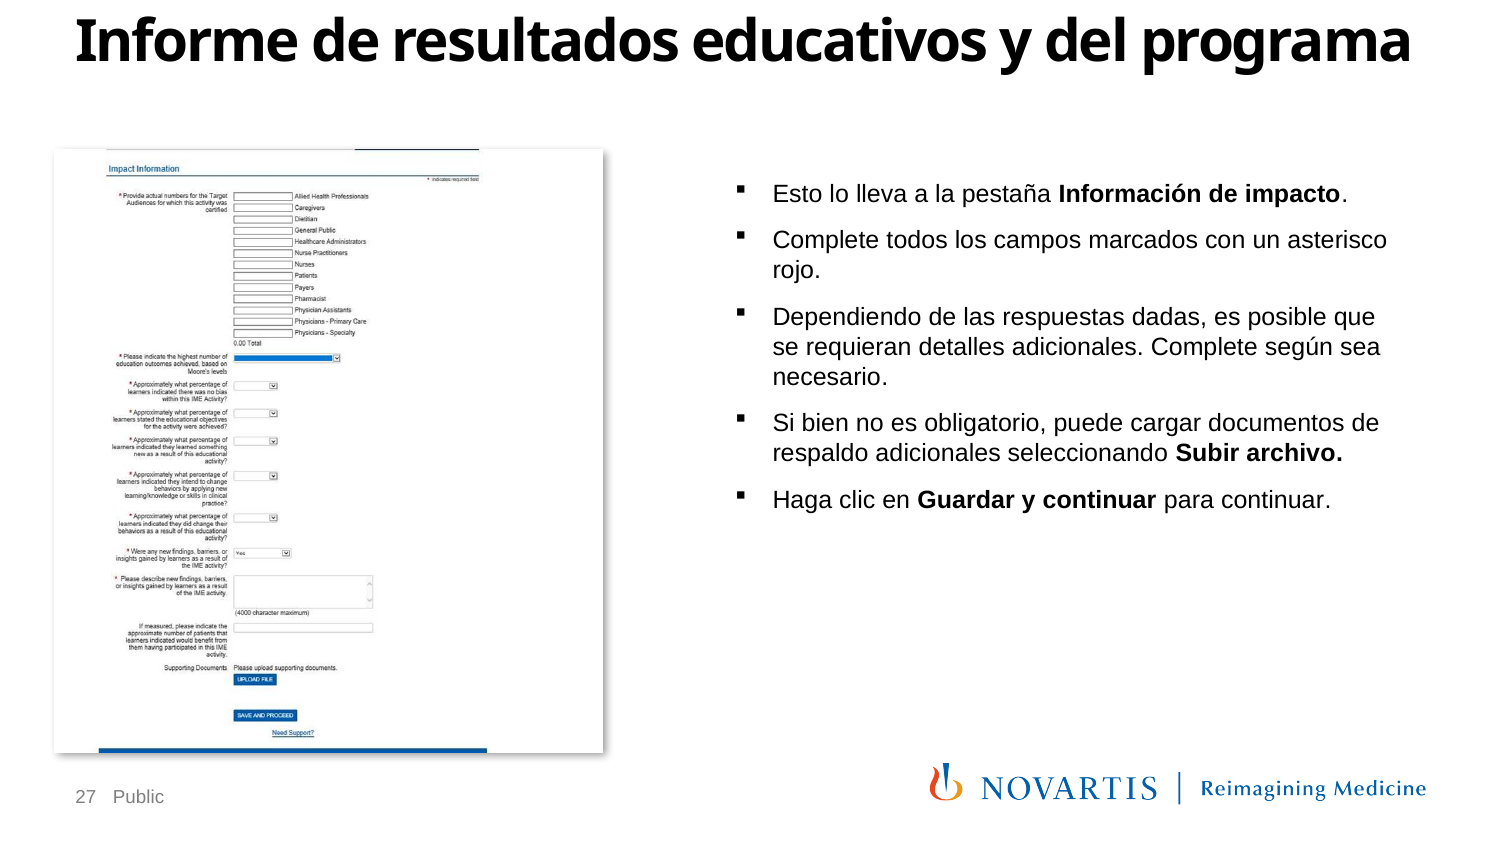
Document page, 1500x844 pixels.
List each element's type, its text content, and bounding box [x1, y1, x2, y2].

title Informe de resultados educativos y del programa [75, 11, 1425, 169]
footer Public [113, 784, 735, 822]
picture [54, 148, 604, 754]
slide_number 27 [75, 784, 113, 822]
list Esto lo lleva a la pestaña Información de impacto. Complete todos los campos marcados con un asterisco rojo. Dependiendo de las respuestas dadas, es posible que se requieran detalles adicionales. Complete según sea necesario. Si bien no es obligatorio, puede cargar documentos de respaldo adicionales seleccionando Subir archivo. Haga clic en Guardar y continuar para continuar. [735, 177, 1400, 687]
picture [886, 733, 1469, 843]
